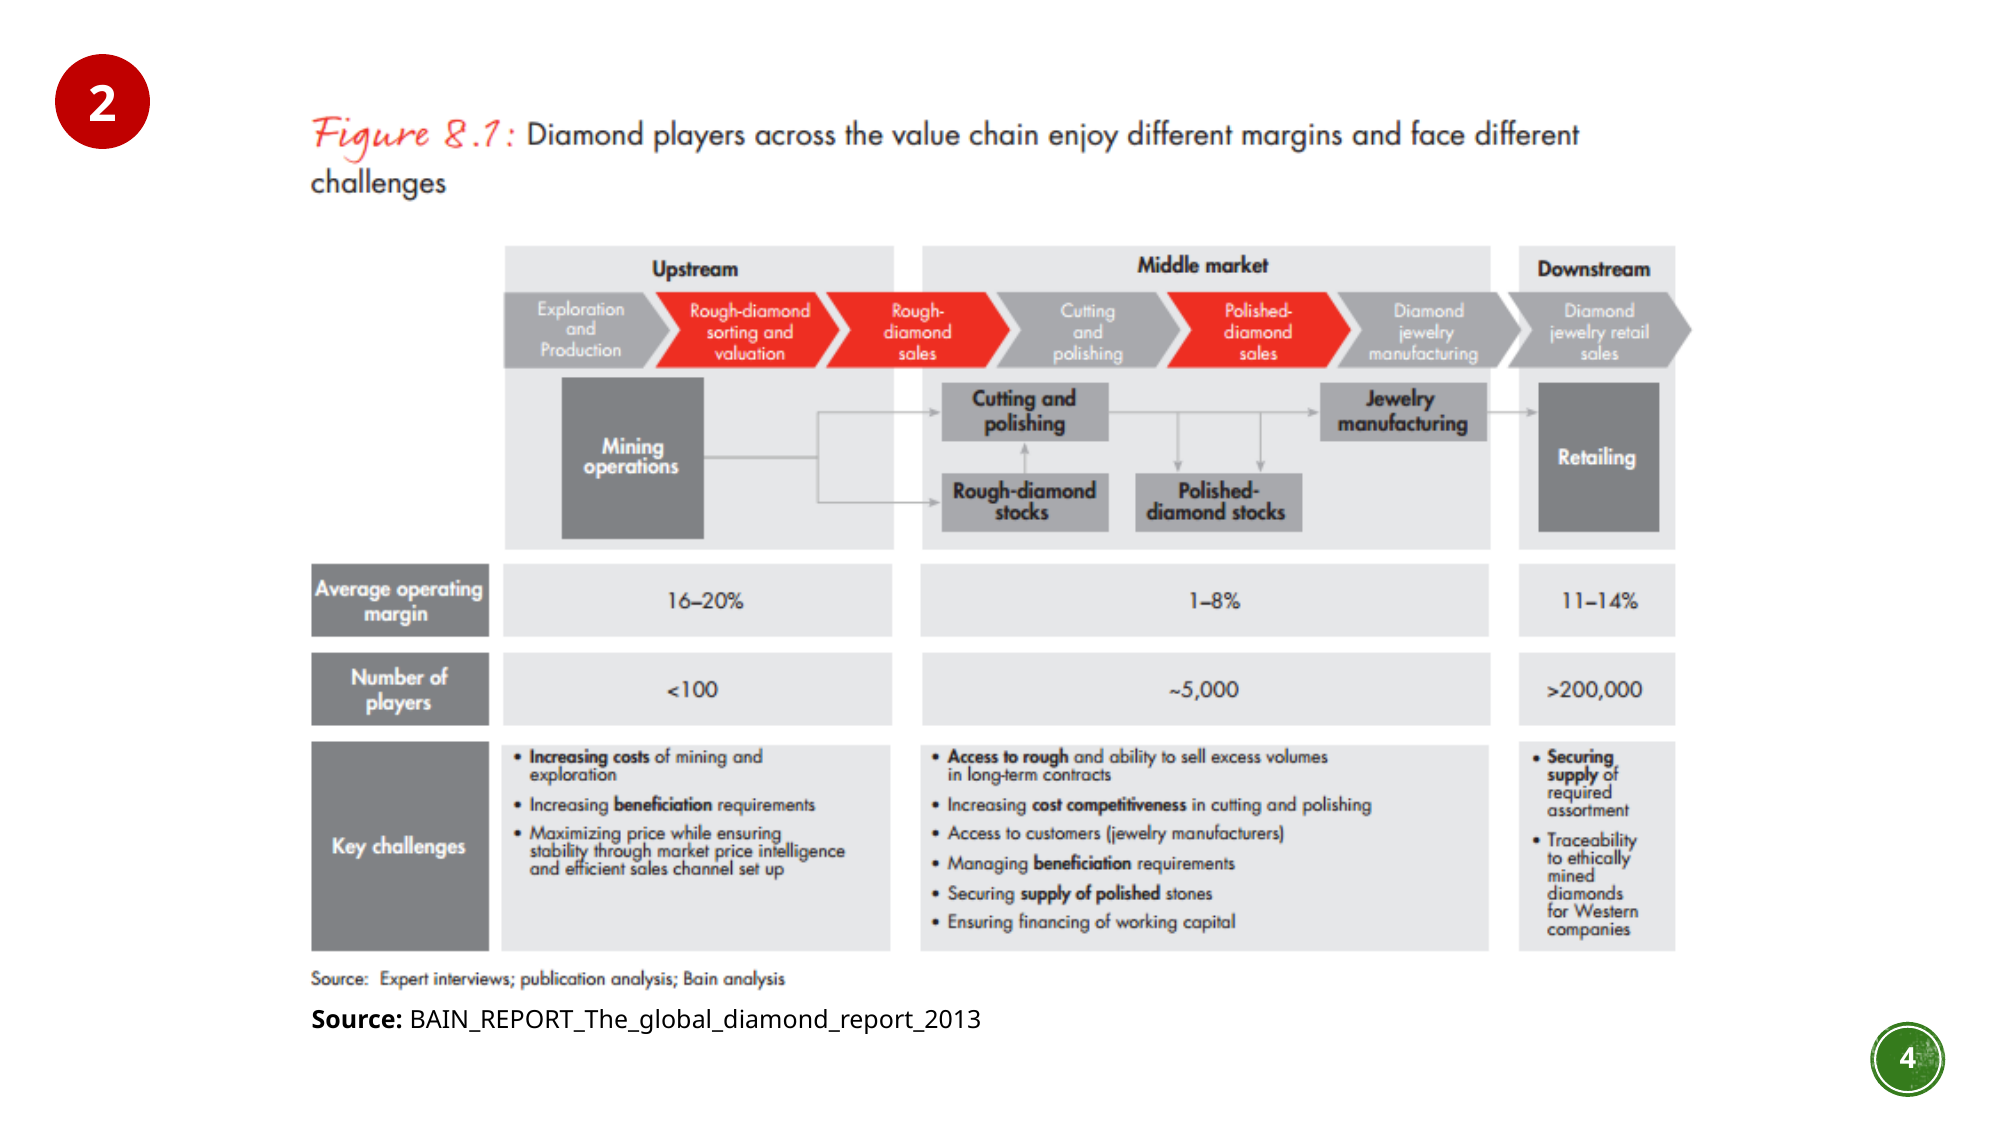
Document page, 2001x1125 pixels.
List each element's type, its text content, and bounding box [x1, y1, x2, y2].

text_box Source: BAIN_REPORT_The_global_diamond_report_2013 [296, 1019, 998, 1041]
slide_number 4 [1855, 1028, 1961, 1089]
text_box 2 [54, 53, 151, 150]
picture [287, 106, 1713, 1019]
